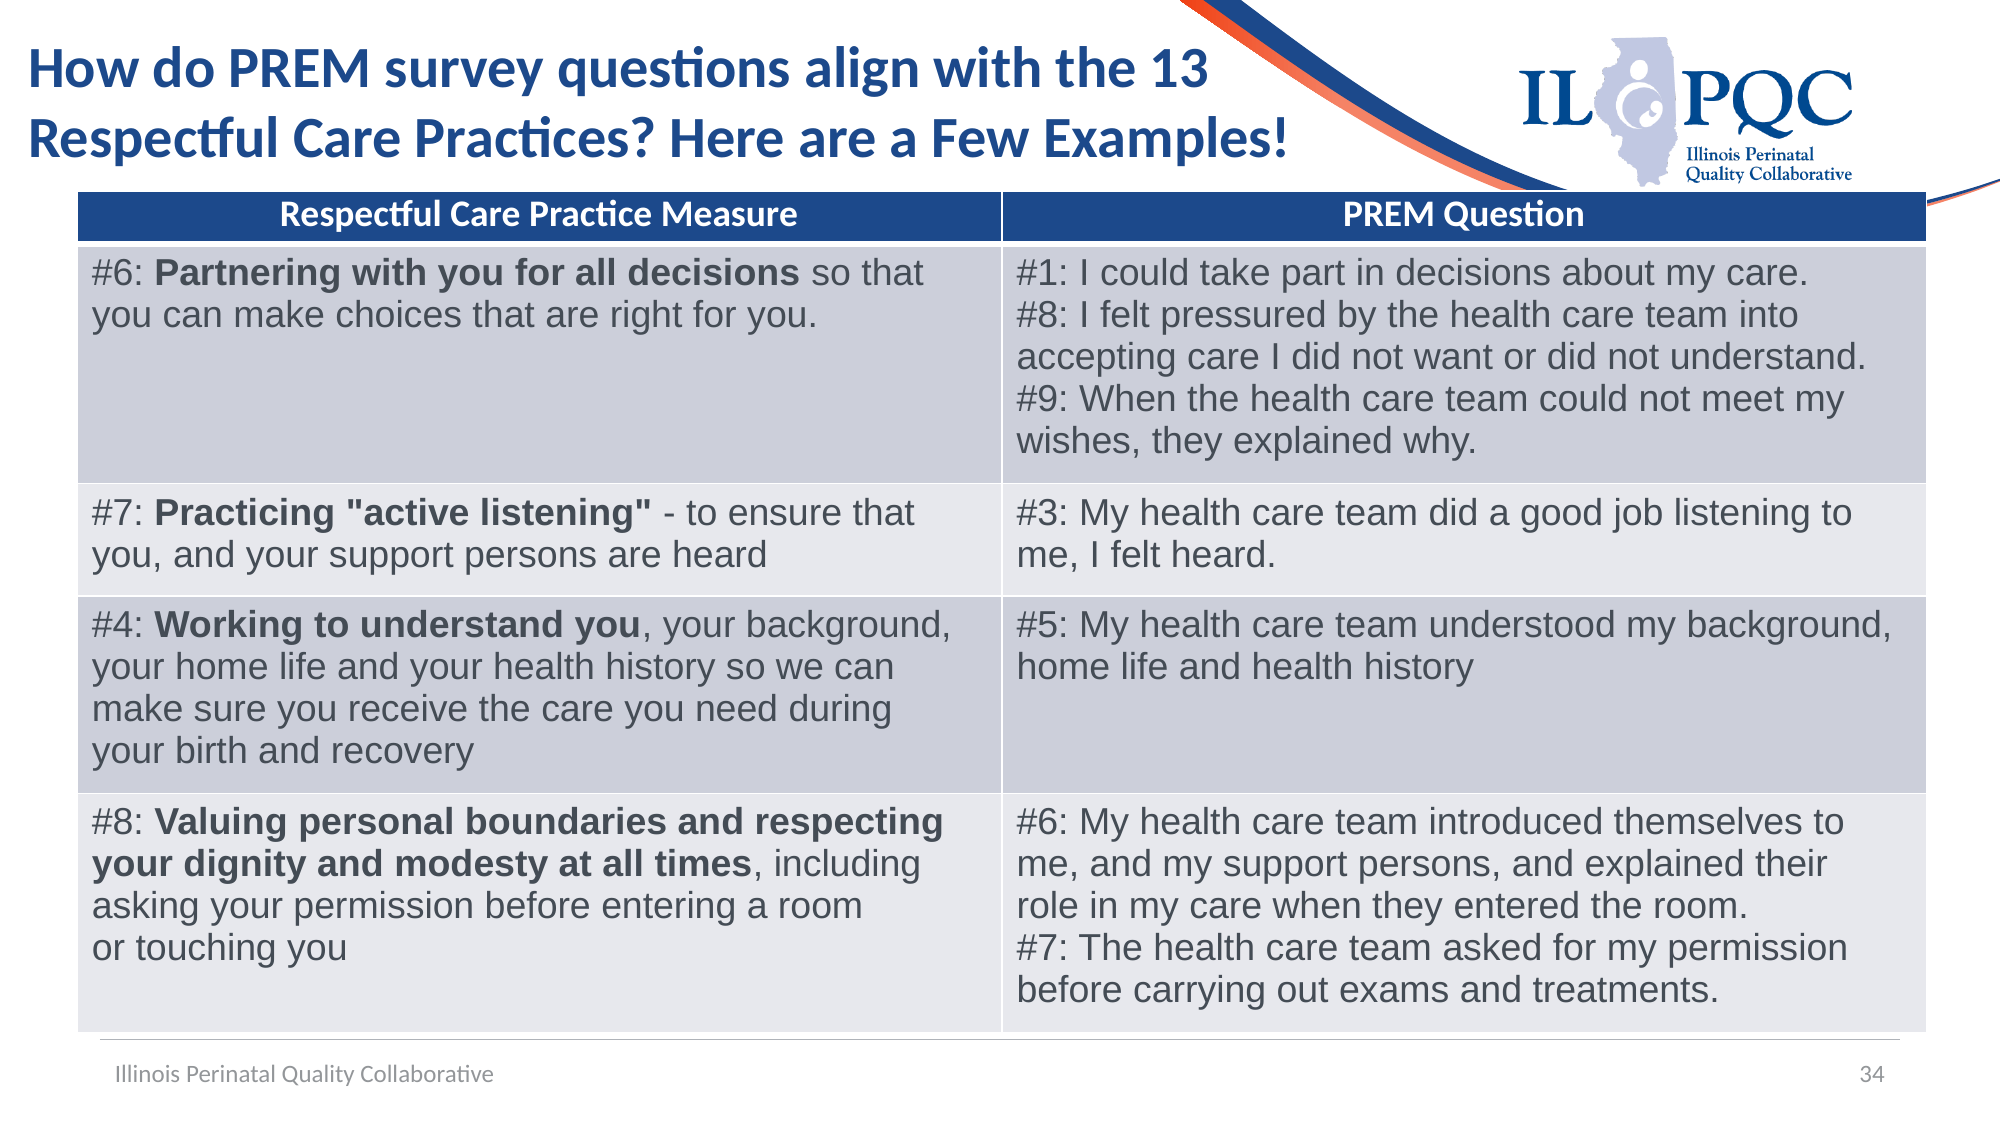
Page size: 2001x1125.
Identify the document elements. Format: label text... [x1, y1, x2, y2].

table_cell #3: My health care team did a good job listening to me, I felt heard. [1003, 484, 1926, 595]
table_header PREM Question [1003, 192, 1926, 241]
footer Illinois Perinatal Quality Collaborative [99, 1042, 775, 1103]
table_cell #7: Practicing "active listening" - to ensure that you, and your support persons are heard [78, 484, 1001, 595]
table_cell #8: Valuing personal boundaries and respecting your dignity and modesty at all times, including asking your permission before entering a room or touching you [78, 794, 1001, 1032]
table_header Respectful Care Practice Measure [78, 192, 1001, 241]
table_cell #6: My health care team introduced themselves to me, and my support persons, and explained their role in my care when they entered the room. #7: The health care team asked for my permission before carrying out exams and treatments. [1003, 794, 1926, 1032]
table_cell #5: My health care team understood my background, home life and health history [1003, 597, 1926, 793]
table_cell #4: Working to understand you, your background, your home life and your health history so we can make sure you receive the care you need during your birth and recovery [78, 597, 1001, 793]
table_cell #1: I could take part in decisions about my care. #8: I felt pressured by the health care team into accepting care I did not want or did not understand. #9: When the health care team could not meet my wishes, they explained why. [1003, 247, 1926, 483]
title How do PREM survey questions align with the 13 Respectful Care Practices? Here are a Few Examples! [13, 0, 1362, 210]
picture [1519, 37, 1852, 187]
slide_number 34 [1449, 1042, 1900, 1103]
table_cell #6: Partnering with you for all decisions so that you can make choices that are right for you. [78, 247, 1001, 483]
